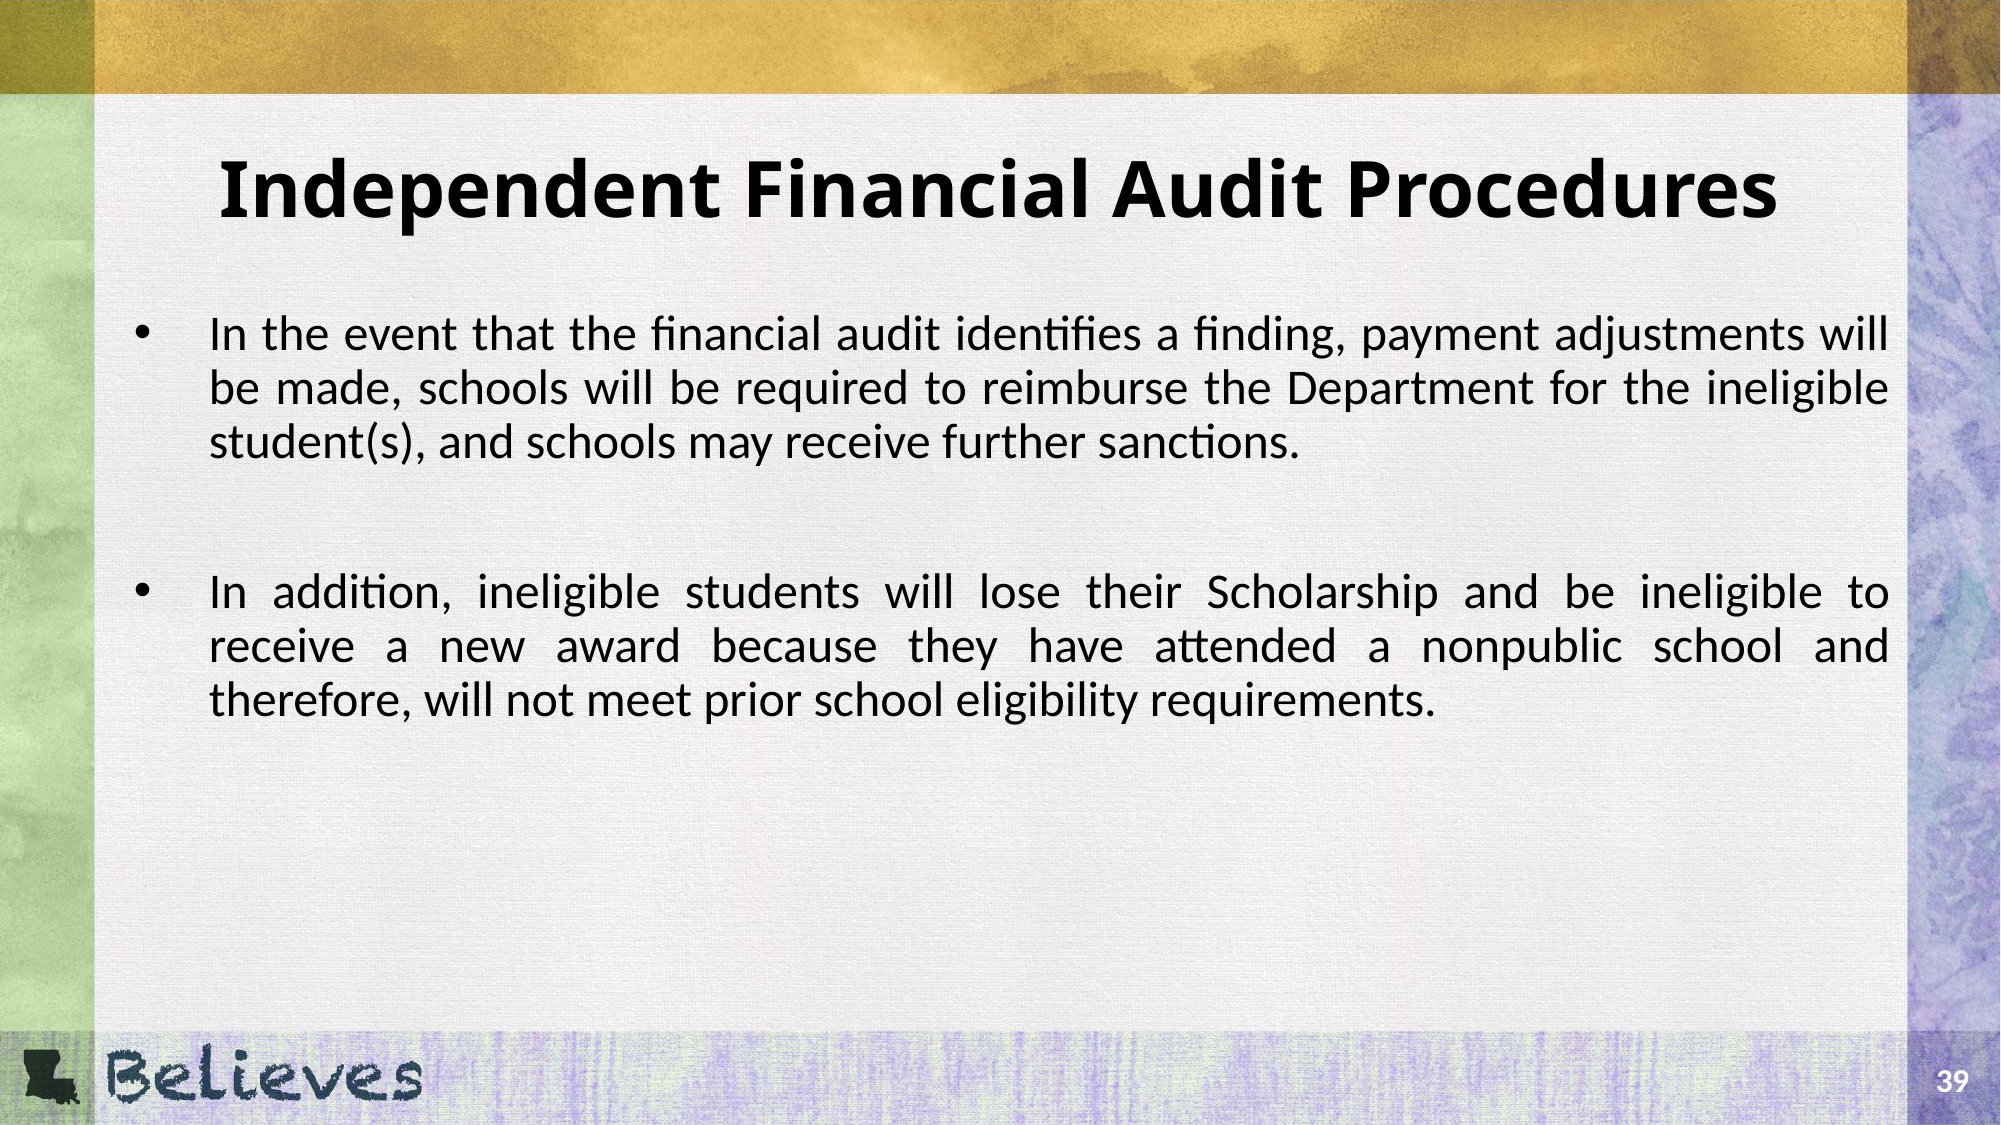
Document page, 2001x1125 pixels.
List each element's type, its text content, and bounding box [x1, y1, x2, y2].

title Independent Financial Audit Procedures [94, 93, 1906, 292]
picture [0, 0, 2001, 1125]
list In the event that the financial audit identifies a finding, payment adjustments will be made, schools will be required to reimburse the Department for the ineligible student(s), and schools may receive further sanctions. In addition, ineligible students will lose their Scholarship and be ineligible to receive a new award because they have attended a nonpublic school and therefore, will not meet prior school eligibility requirements. [94, 292, 1906, 1028]
